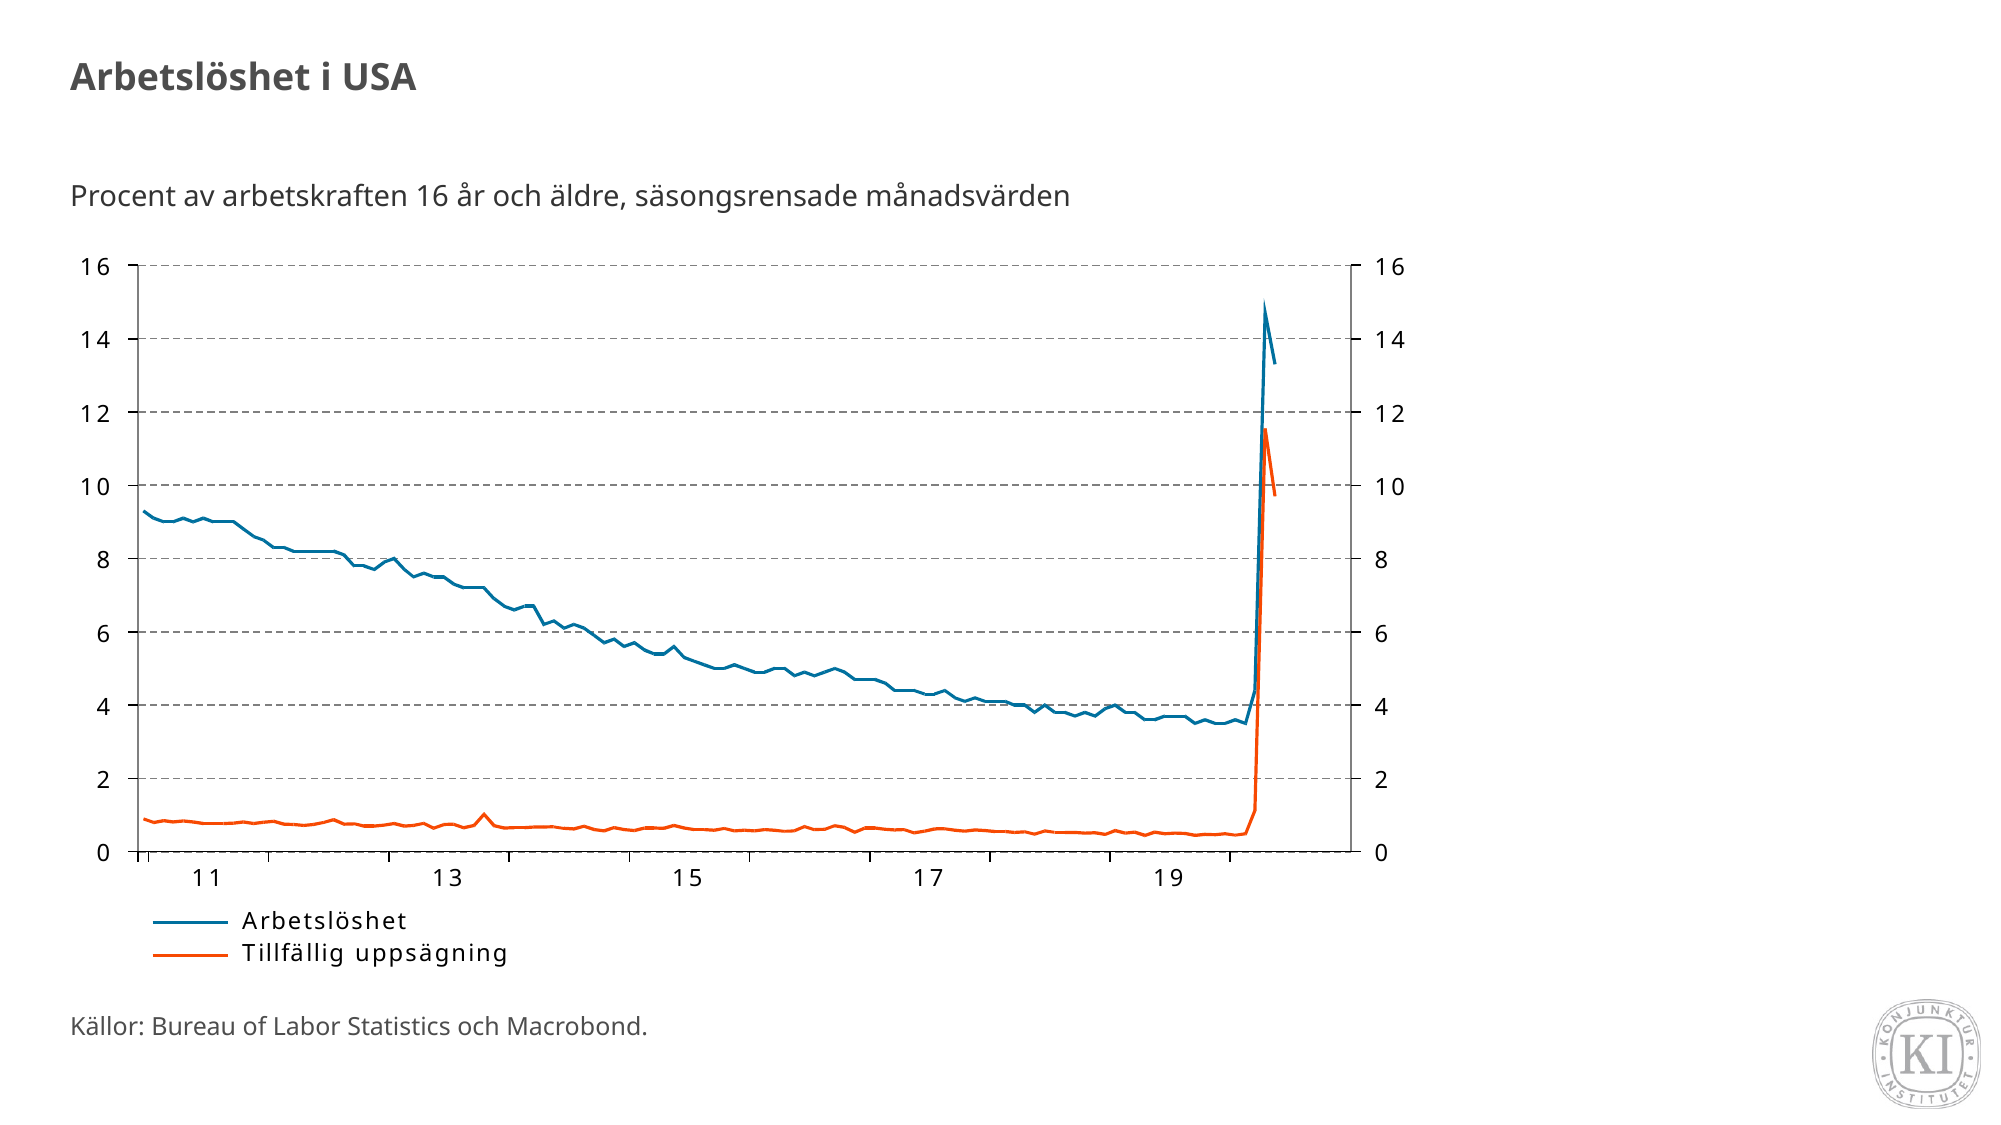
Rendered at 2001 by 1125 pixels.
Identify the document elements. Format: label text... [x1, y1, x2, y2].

title Arbetslöshet i USA [55, 45, 1476, 128]
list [30, 228, 1453, 995]
picture [1872, 999, 1981, 1109]
subtitle Källor: Bureau of Labor Statistics och Macrobond. [55, 1003, 1476, 1106]
list Procent av arbetskraften 16 år och äldre, säsongsrensade månadsvärden [55, 137, 1476, 220]
